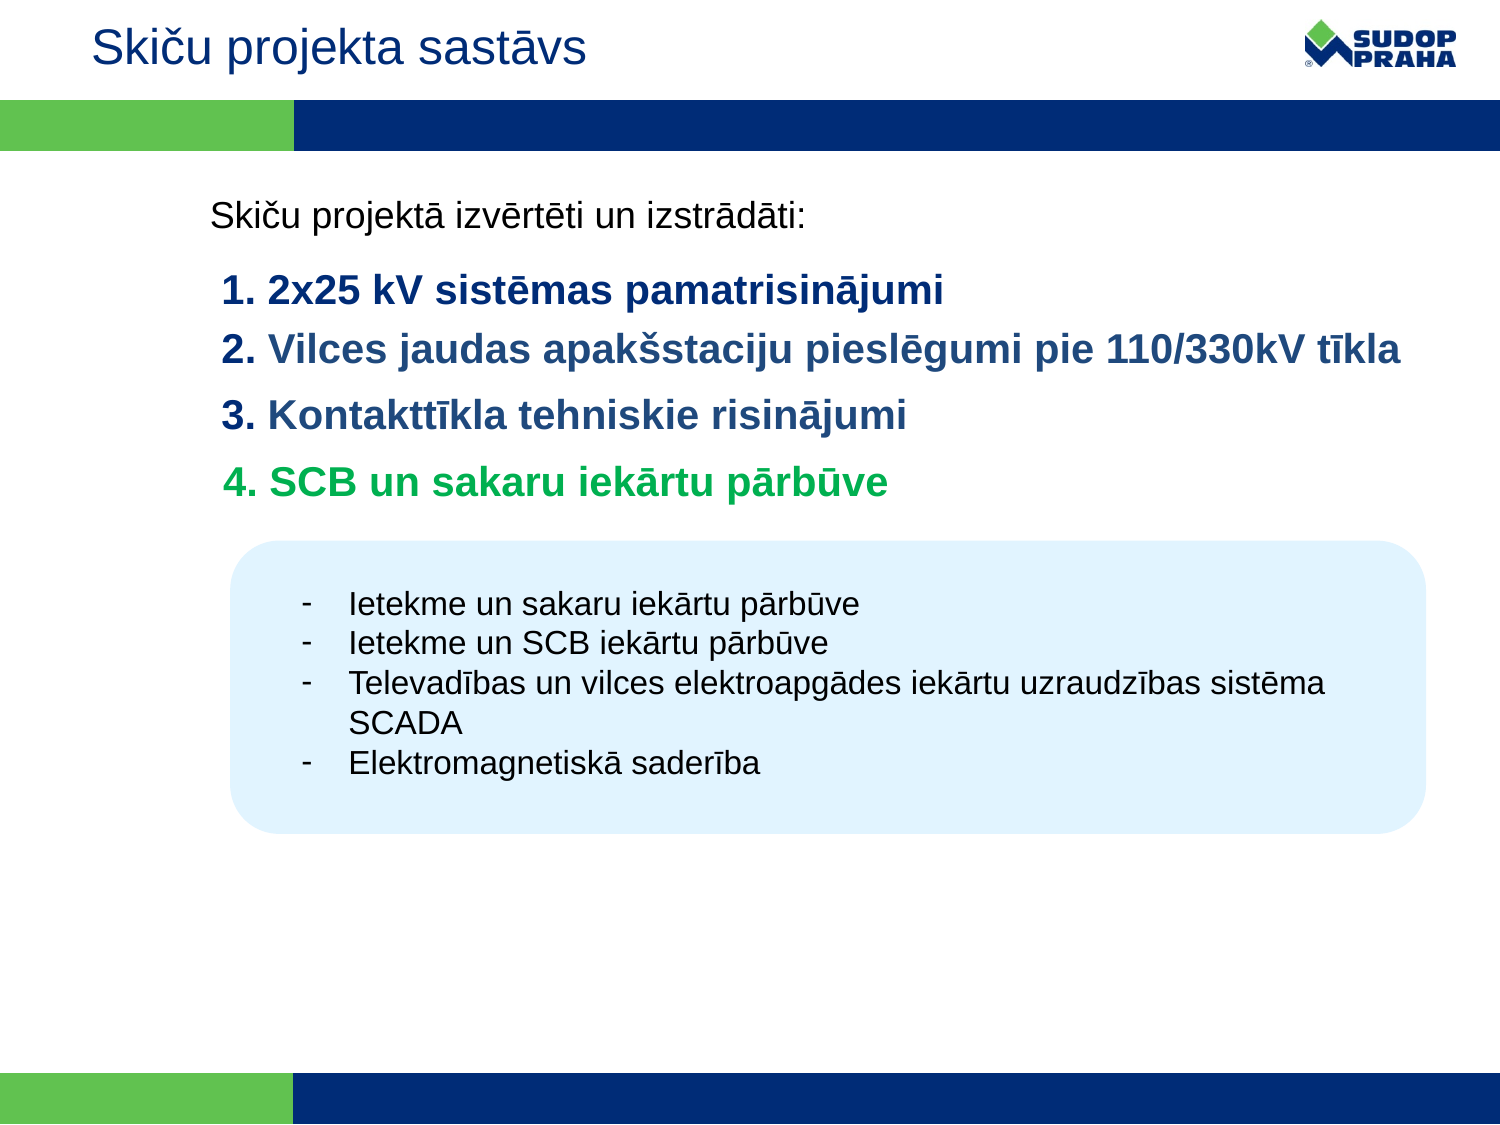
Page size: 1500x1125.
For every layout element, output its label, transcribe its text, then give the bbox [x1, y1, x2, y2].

picture [1304, 18, 1456, 67]
text_box 3. Kontakttīkla tehniskie risinājumi [206, 380, 1492, 457]
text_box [0, 1074, 1500, 1123]
text_box 4. SCB un sakaru iekārtu pārbūve [208, 447, 1493, 539]
text_box Skiču projektā izvērtēti un izstrādāti: [194, 183, 1500, 244]
text_box 2. Vilces jaudas apakšstaciju pieslēgumi pie 110/330kV tīkla [206, 314, 1492, 380]
text_box 1. 2х25 kV sistēmas pamatrisinājumi [206, 255, 1492, 314]
text_box [230, 540, 1424, 834]
text_box Skiču projekta sastāvs [76, 7, 1426, 100]
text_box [1, 101, 1500, 150]
text_box Ietekme un sakaru iekārtu pārbūve Ietekme un SCB iekārtu pārbūve Televadības un vilces elektroapgādes iekārtu uzraudzības sistēma SCADA Elektromagnetiskā saderība [286, 574, 1427, 837]
